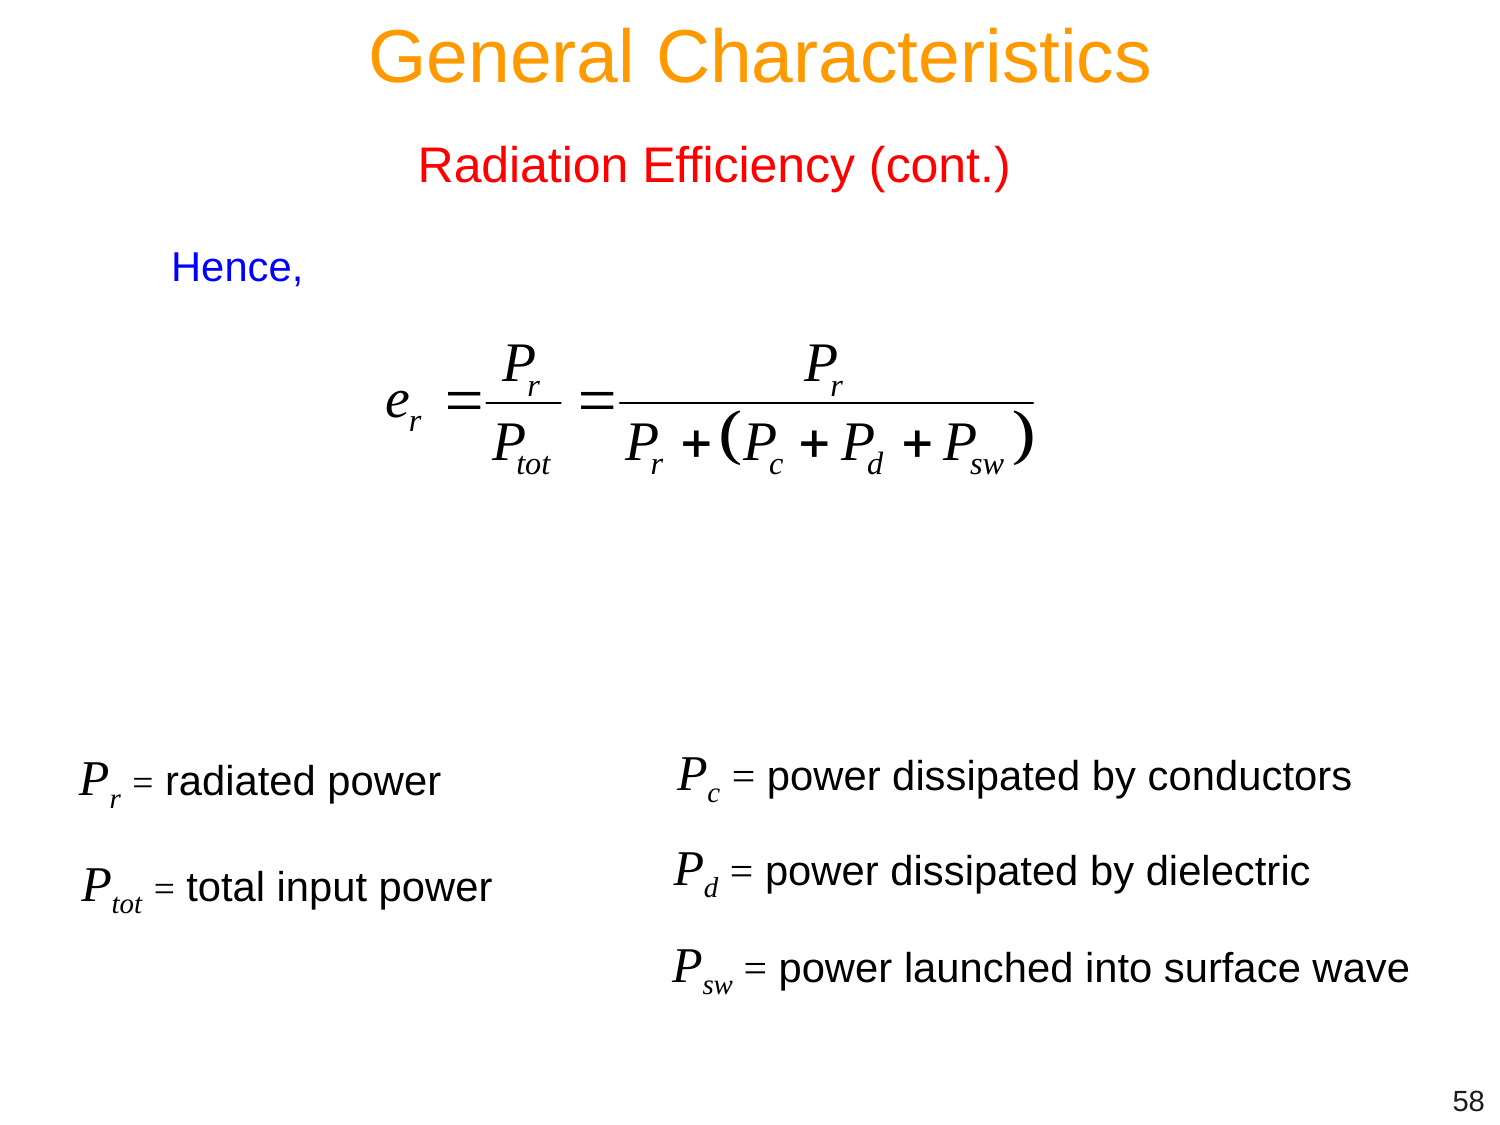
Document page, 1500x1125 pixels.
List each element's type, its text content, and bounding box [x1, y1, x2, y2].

text_box Ptot = total input power [66, 843, 508, 927]
text_box Pc = power dissipated by conductors [662, 732, 1368, 816]
text_box Psw = power launched into surface wave [657, 924, 1426, 1008]
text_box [377, 328, 1043, 492]
text_box Hence, [156, 232, 319, 298]
text_box Pd = power dissipated by dielectric [658, 827, 1326, 911]
text_box Radiation Efficiency (cont.) [402, 124, 1027, 200]
text_box Pr = radiated power [64, 738, 457, 822]
text_box General Characteristics [353, 0, 1168, 105]
slide_number 58 [1382, 1050, 1500, 1125]
